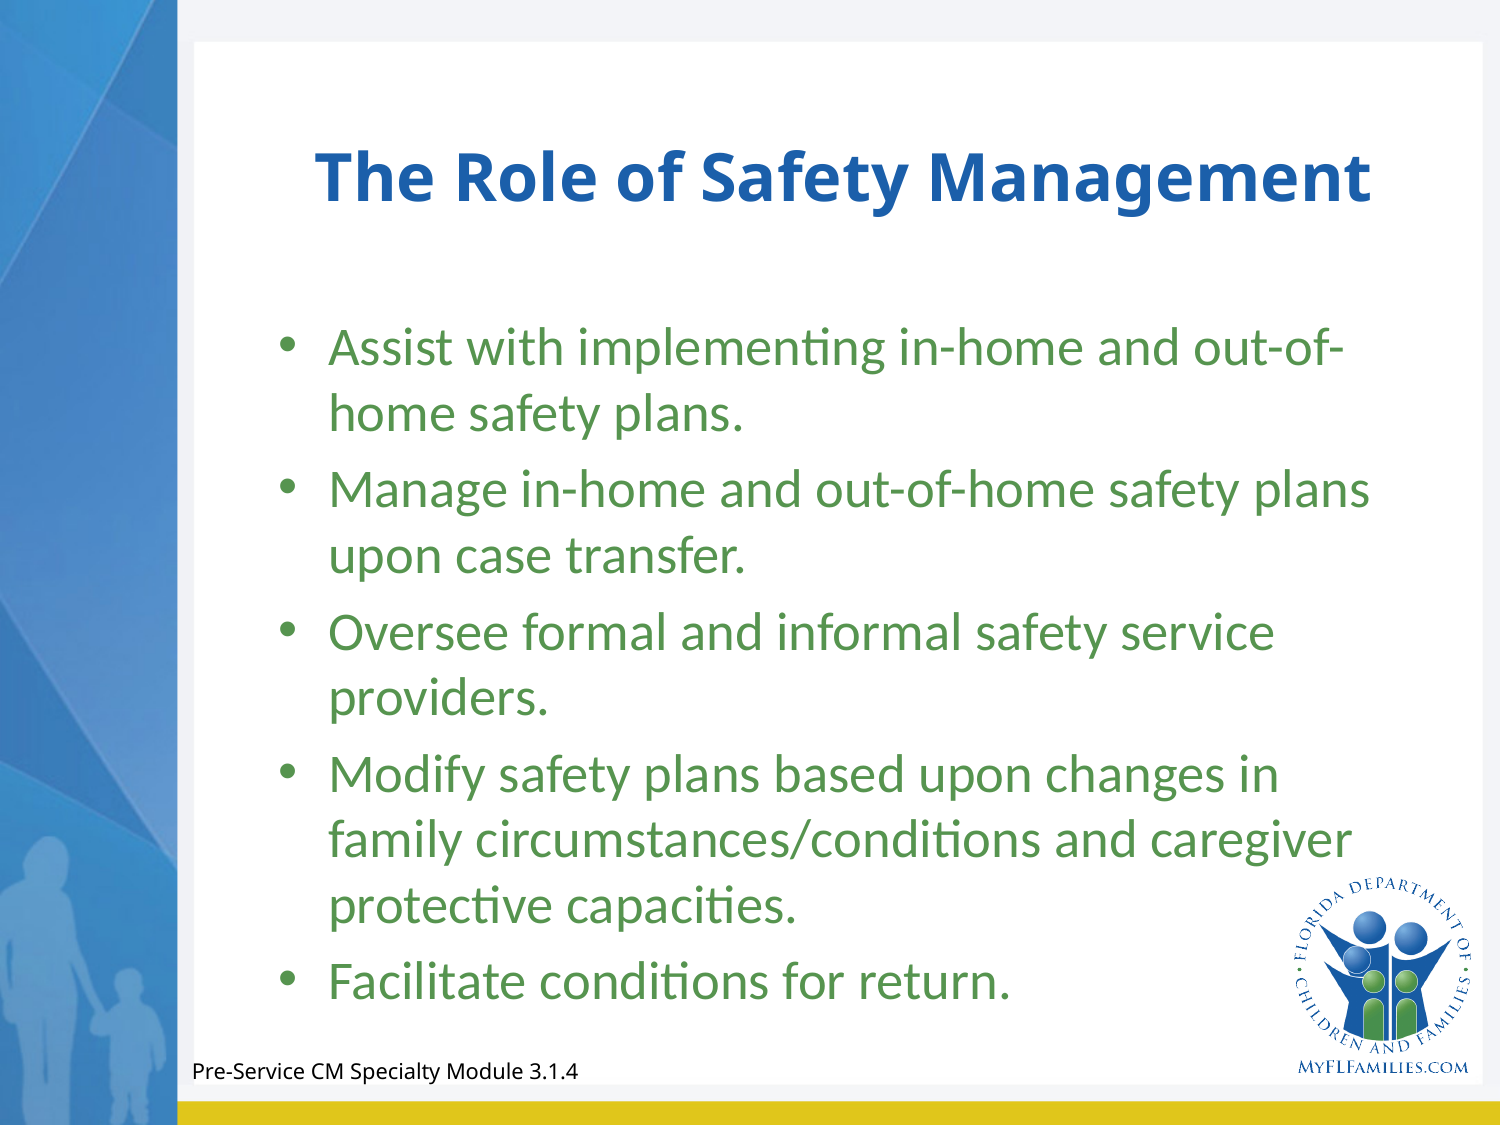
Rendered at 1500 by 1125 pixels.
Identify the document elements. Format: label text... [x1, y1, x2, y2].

text_box Pre-Service CM Specialty Module 3.1.4 [177, 1050, 626, 1100]
title The Role of Safety Management [263, 80, 1425, 269]
picture [0, 0, 1500, 1125]
list Assist with implementing in-home and out-of-home safety plans. Manage in-home and out-of-home safety plans upon case transfer. Oversee formal and informal safety service providers. Modify safety plans based upon changes in family circumstances/conditions and caregiver protective capacities. Facilitate conditions for return. [263, 303, 1425, 1020]
